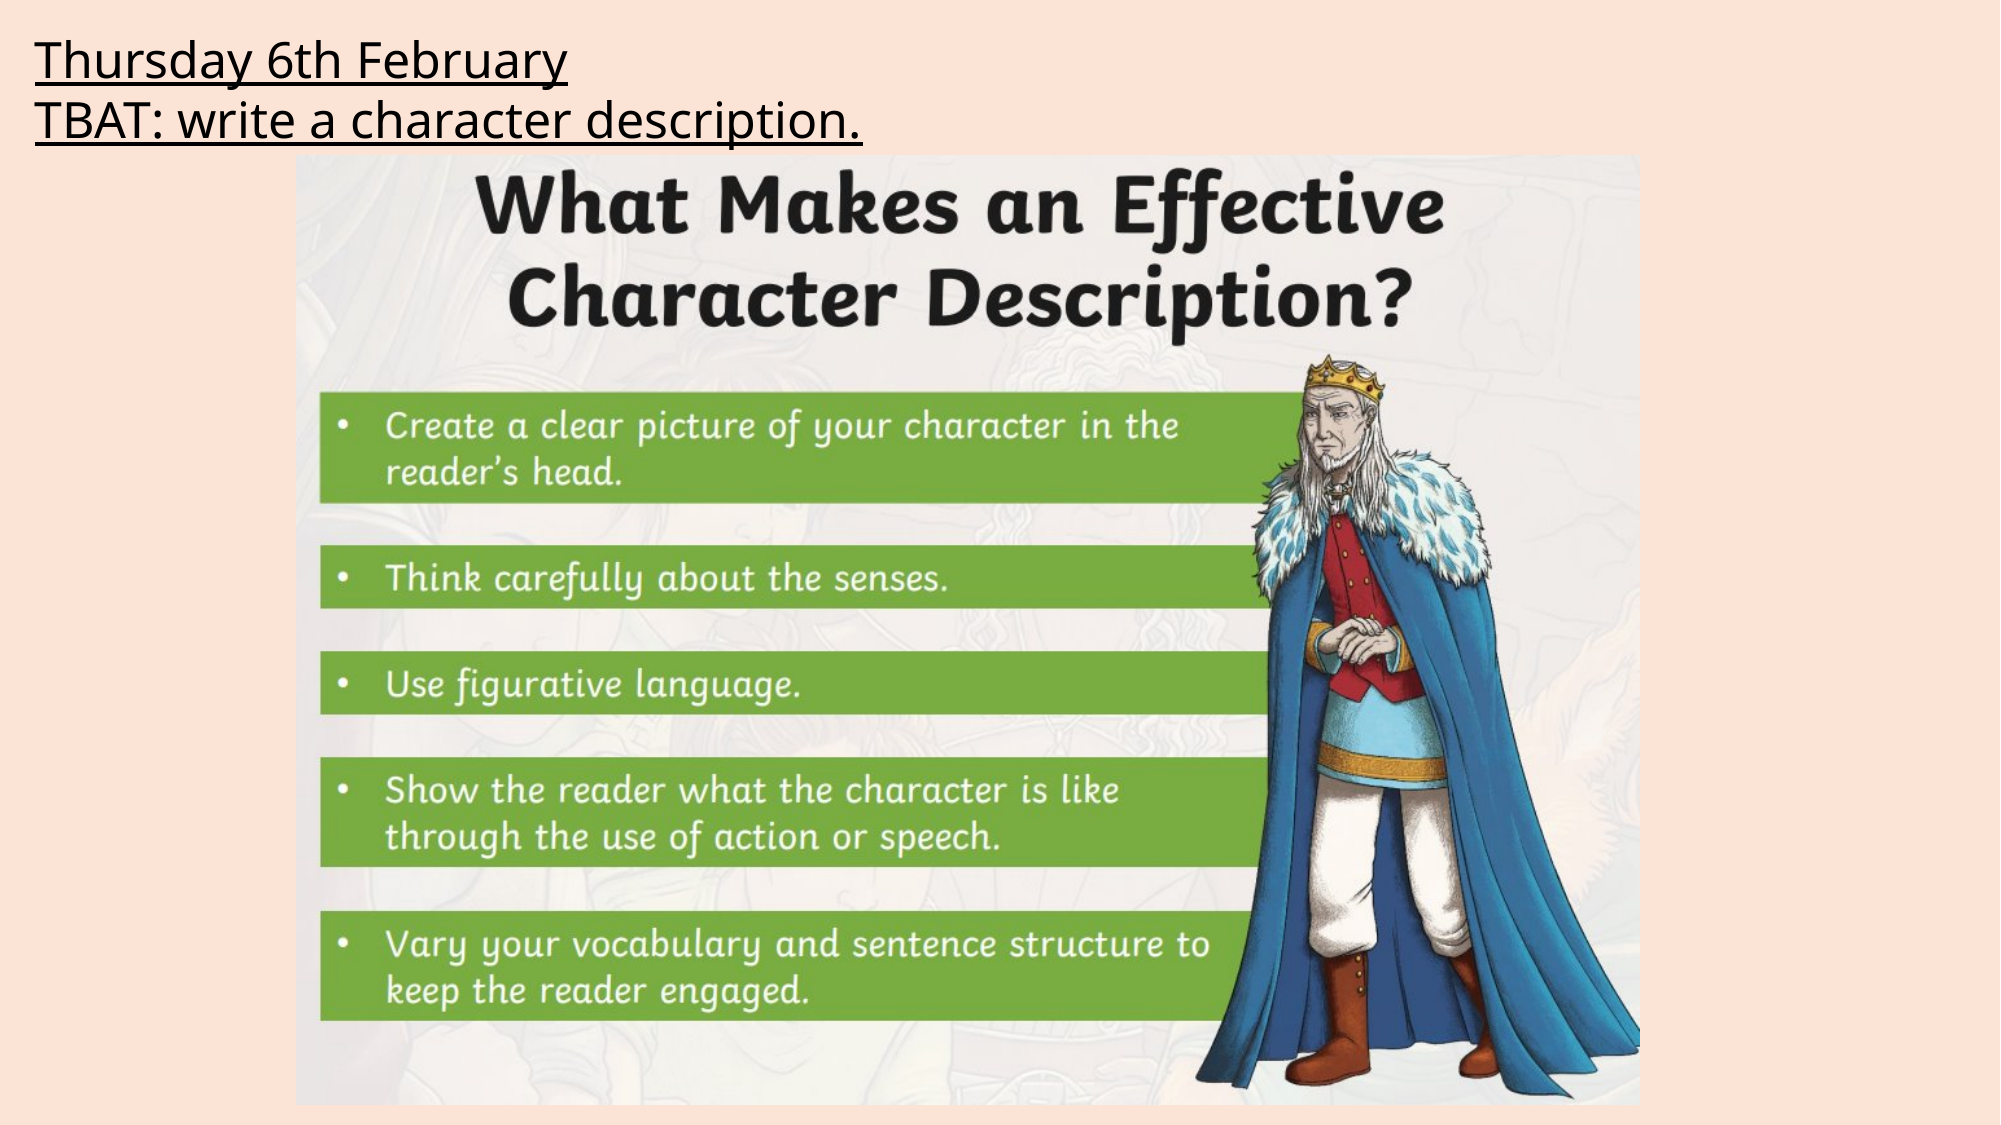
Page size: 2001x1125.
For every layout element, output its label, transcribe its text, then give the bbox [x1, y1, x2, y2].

picture [296, 154, 1641, 1105]
text_box Thursday 6th February TBAT: write a character description. [19, 20, 1966, 336]
